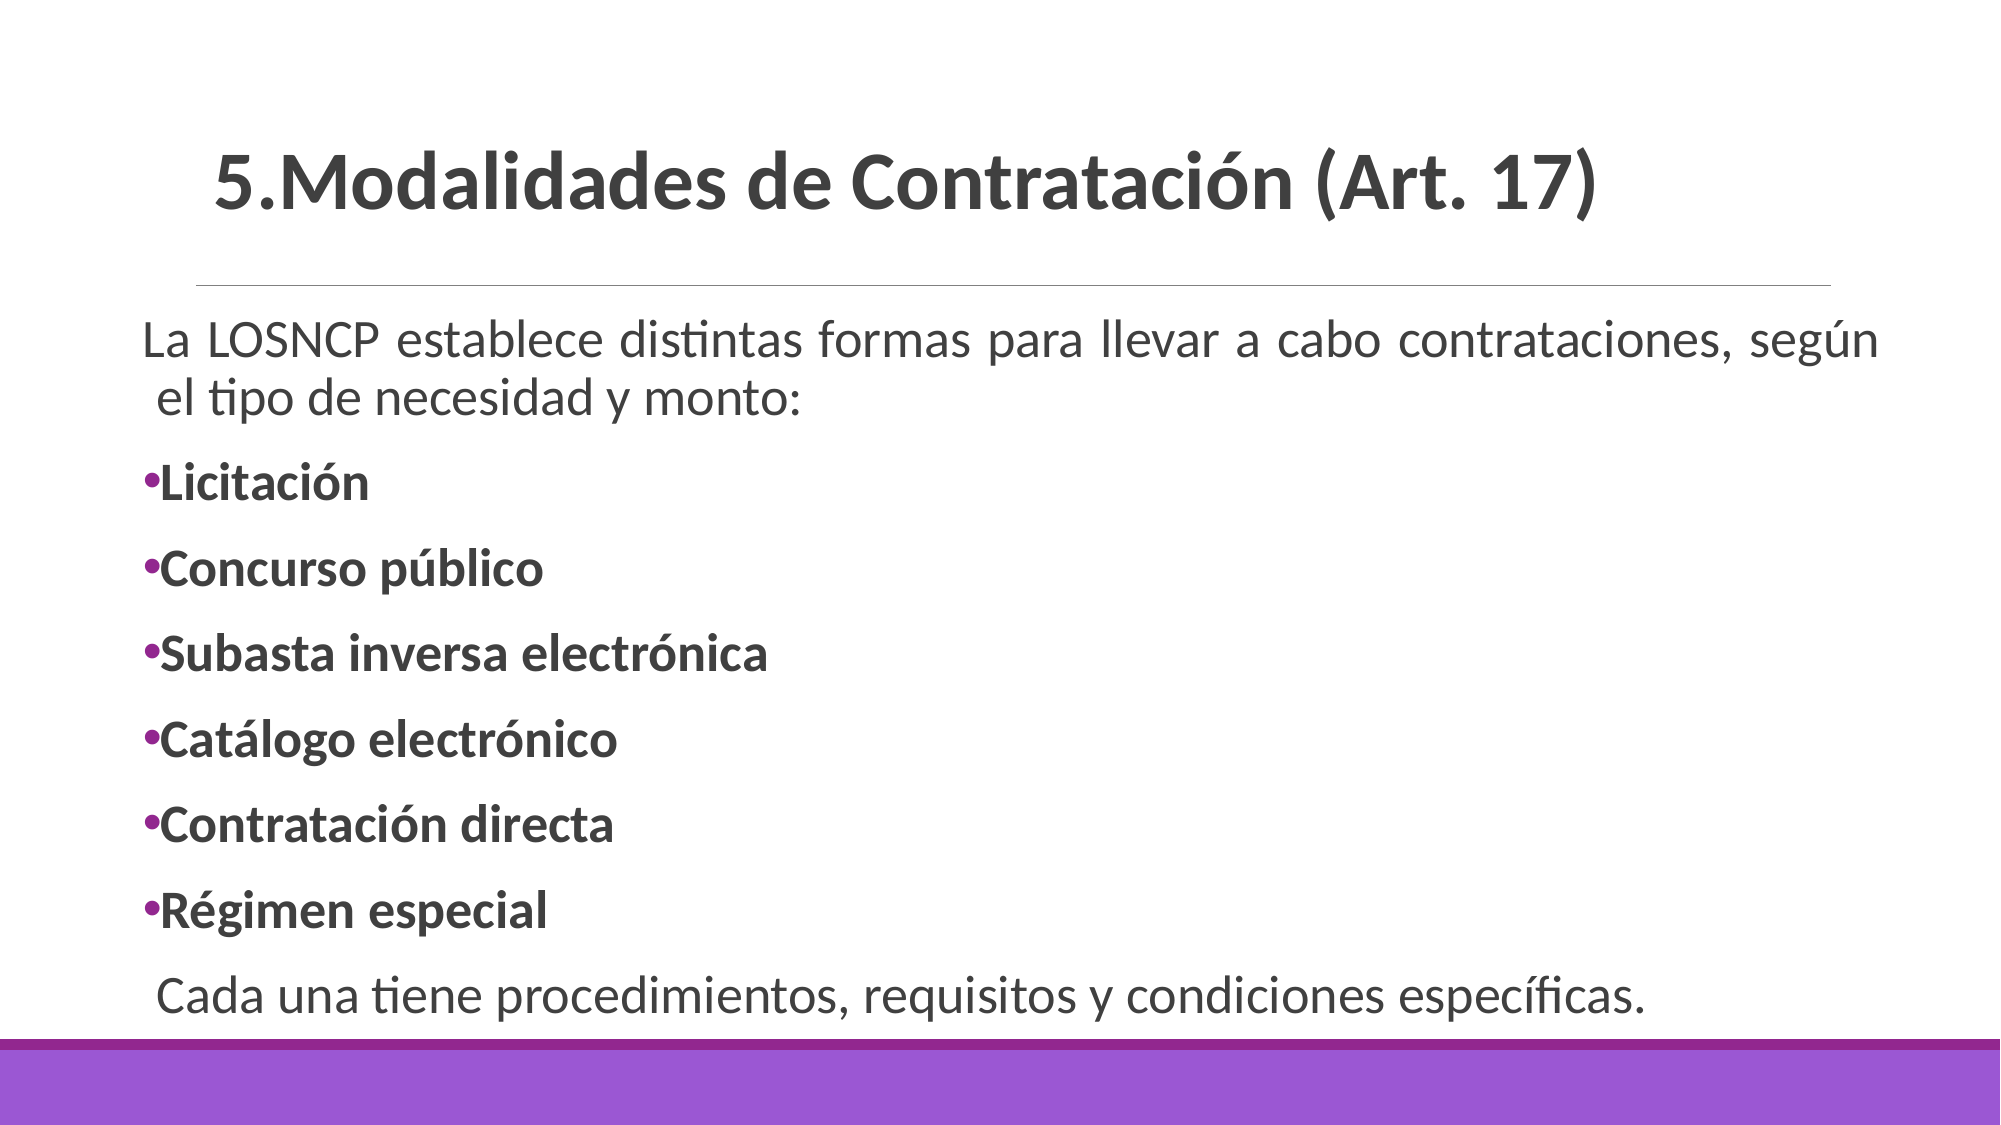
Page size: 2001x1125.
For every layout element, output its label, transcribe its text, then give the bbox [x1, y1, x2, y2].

title 5.Modalidades de Contratación (Art. 17) [180, 47, 1830, 285]
list La LOSNCP establece distintas formas para llevar a cabo contrataciones, según el tipo de necesidad y monto: Licitación Concurso público Subasta inversa electrónica Catálogo electrónico Contratación directa Régimen especial Cada una tiene procedimientos, requisitos y condiciones específicas. [142, 302, 1881, 1034]
